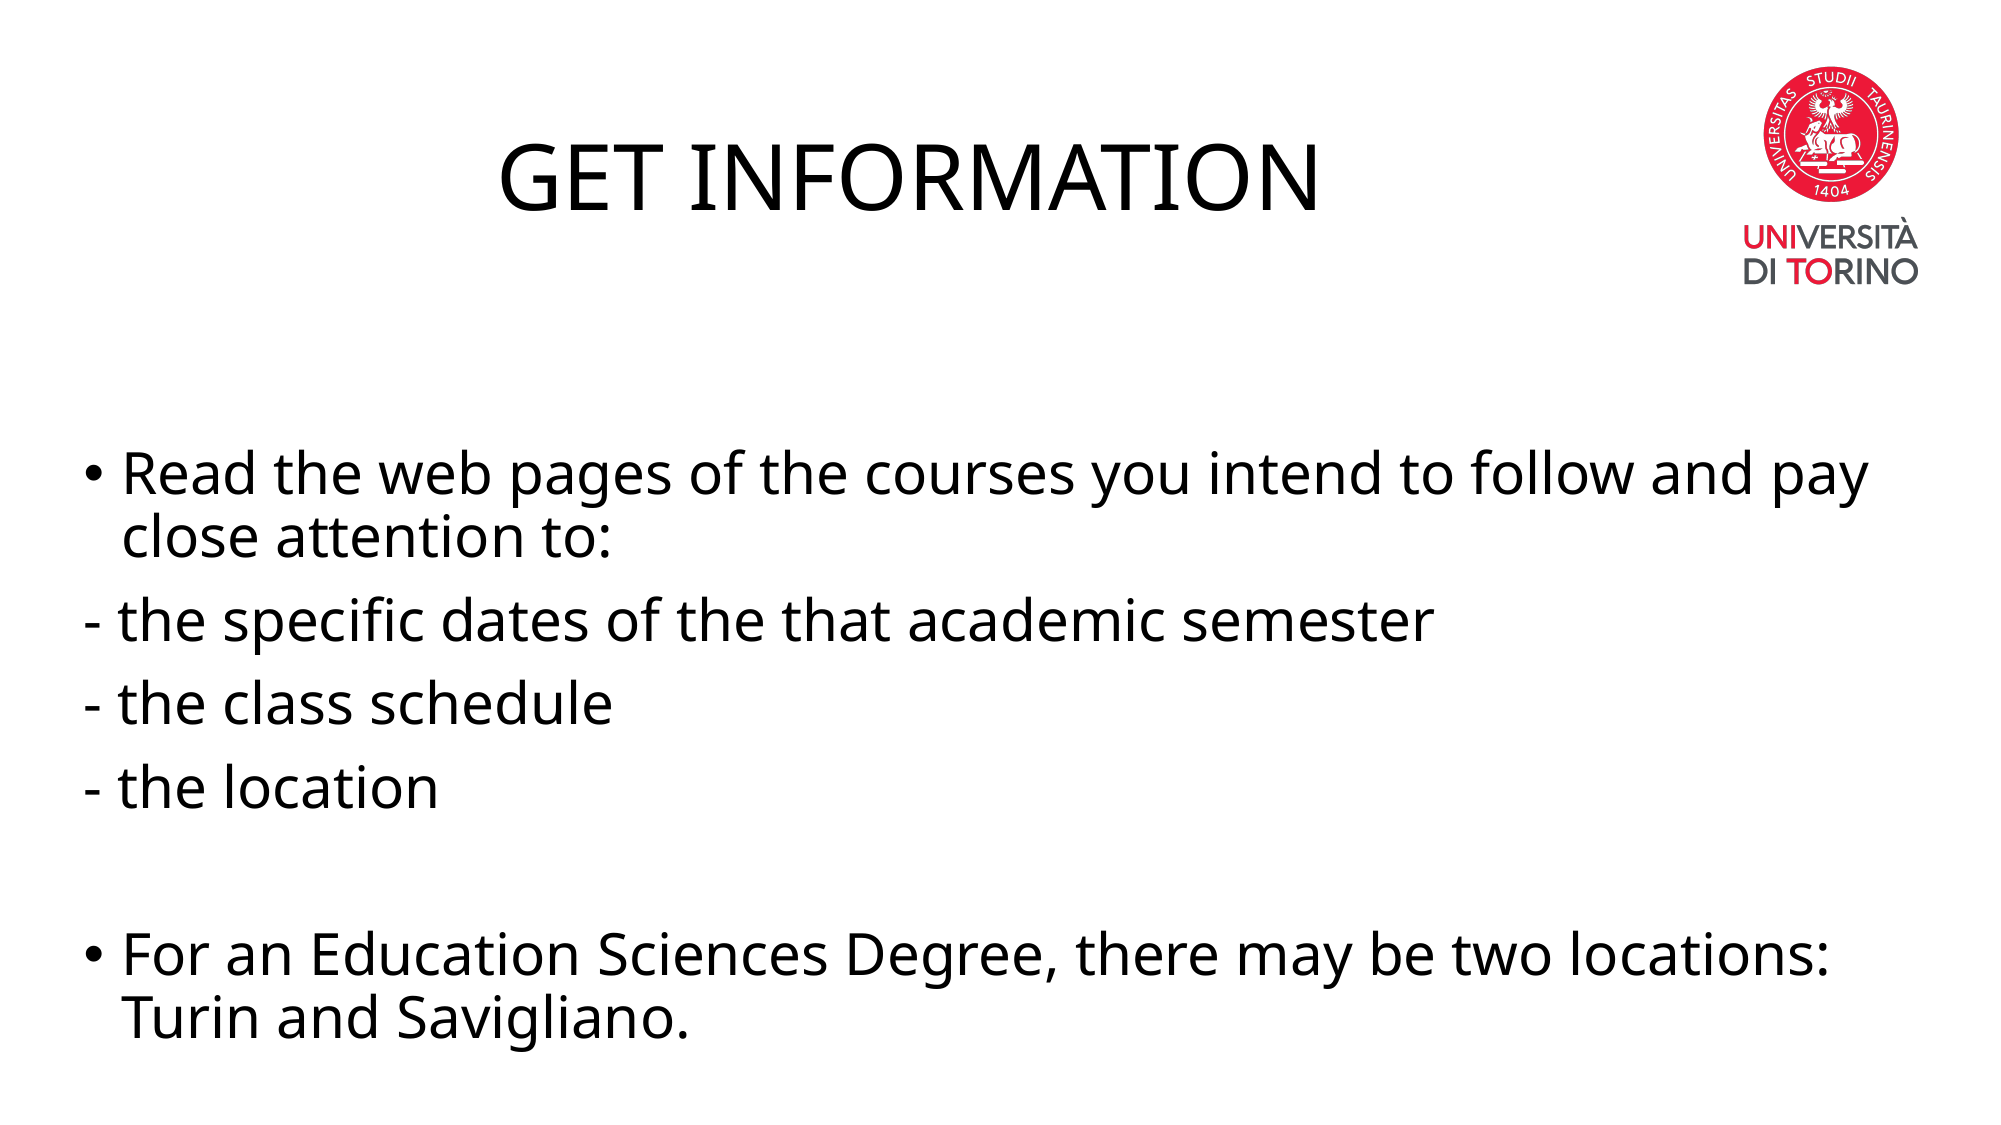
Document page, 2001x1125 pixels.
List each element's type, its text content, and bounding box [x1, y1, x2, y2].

list Read the web pages of the courses you intend to follow and pay close attention to: - the specific dates of the that academic semester - the class schedule - the location For an Education Sciences Degree, there may be two locations: Turin and Savigliano. [68, 325, 1912, 1074]
title GET INFORMATION [68, 72, 1705, 290]
picture [1663, 0, 2000, 352]
